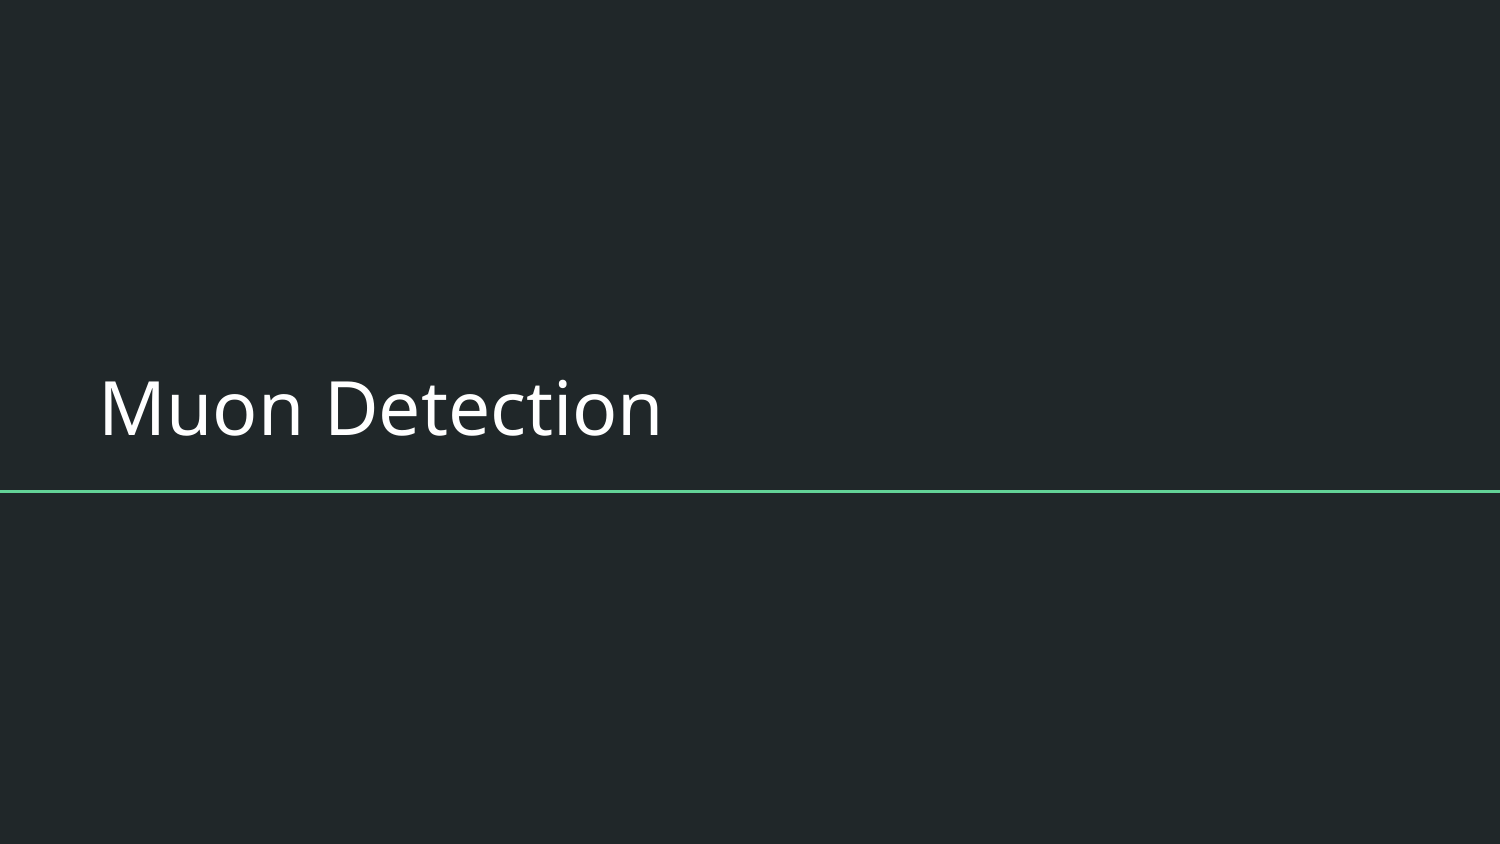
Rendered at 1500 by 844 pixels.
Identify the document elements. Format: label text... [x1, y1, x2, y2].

title Muon Detection [83, 337, 1417, 466]
